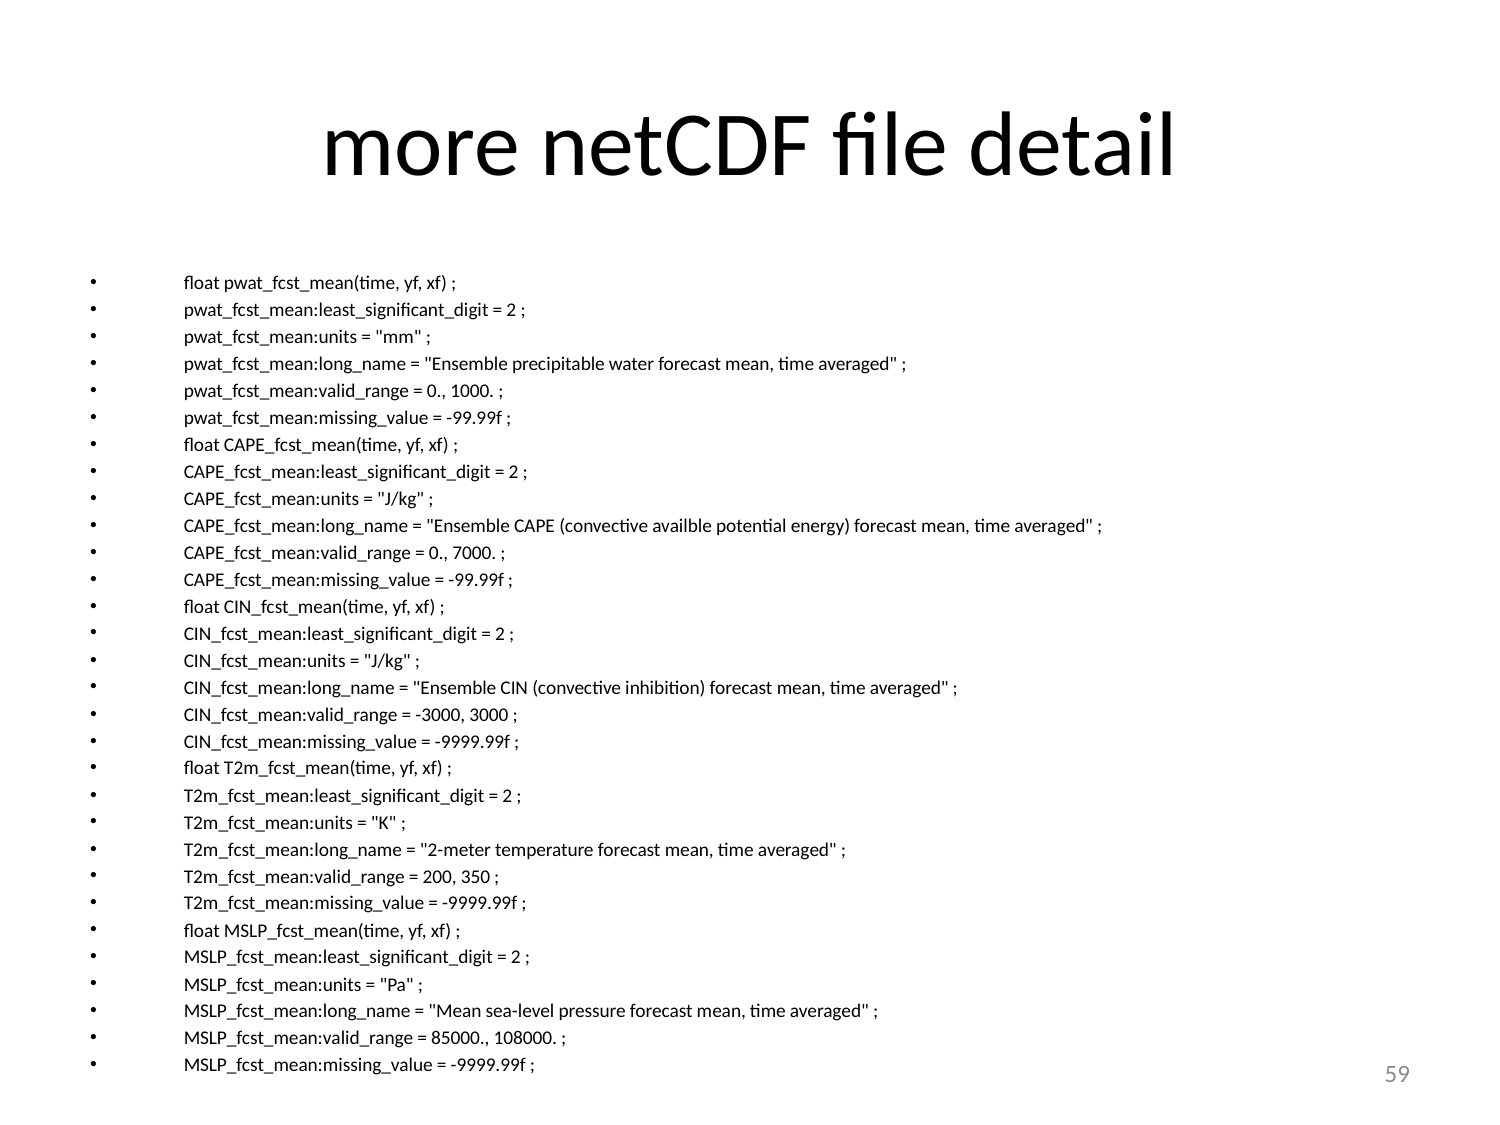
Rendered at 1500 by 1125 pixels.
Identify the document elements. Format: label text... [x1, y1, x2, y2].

list float pwat_fcst_mean(time, yf, xf) ; pwat_fcst_mean:least_significant_digit = 2 ; pwat_fcst_mean:units = "mm" ; pwat_fcst_mean:long_name = "Ensemble precipitable water forecast mean, time averaged" ; pwat_fcst_mean:valid_range = 0., 1000. ; pwat_fcst_mean:missing_value = -99.99f ; float CAPE_fcst_mean(time, yf, xf) ; CAPE_fcst_mean:least_significant_digit = 2 ; CAPE_fcst_mean:units = "J/kg" ; CAPE_fcst_mean:long_name = "Ensemble CAPE (convective availble potential energy) forecast mean, time averaged" ; CAPE_fcst_mean:valid_range = 0., 7000. ; CAPE_fcst_mean:missing_value = -99.99f ; float CIN_fcst_mean(time, yf, xf) ; CIN_fcst_mean:least_significant_digit = 2 ; CIN_fcst_mean:units = "J/kg" ; CIN_fcst_mean:long_name = "Ensemble CIN (convective inhibition) forecast mean, time averaged" ; CIN_fcst_mean:valid_range = -3000, 3000 ; CIN_fcst_mean:missing_value = -9999.99f ; float T2m_fcst_mean(time, yf, xf) ; T2m_fcst_mean:least_significant_digit = 2 ; T2m_fcst_mean:units = "K" ; T2m_fcst_mean:long_name = "2-meter temperature forecast mean, time averaged" ; T2m_fcst_mean:valid_range = 200, 350 ; T2m_fcst_mean:missing_value = -9999.99f ; float MSLP_fcst_mean(time, yf, xf) ; MSLP_fcst_mean:least_significant_digit = 2 ; MSLP_fcst_mean:units = "Pa" ; MSLP_fcst_mean:long_name = "Mean sea-level pressure forecast mean, time averaged" ; MSLP_fcst_mean:valid_range = 85000., 108000. ; MSLP_fcst_mean:missing_value = -9999.99f ; [75, 262, 1425, 1103]
slide_number 59 [1074, 1042, 1425, 1103]
title more netCDF file detail [75, 45, 1425, 233]
